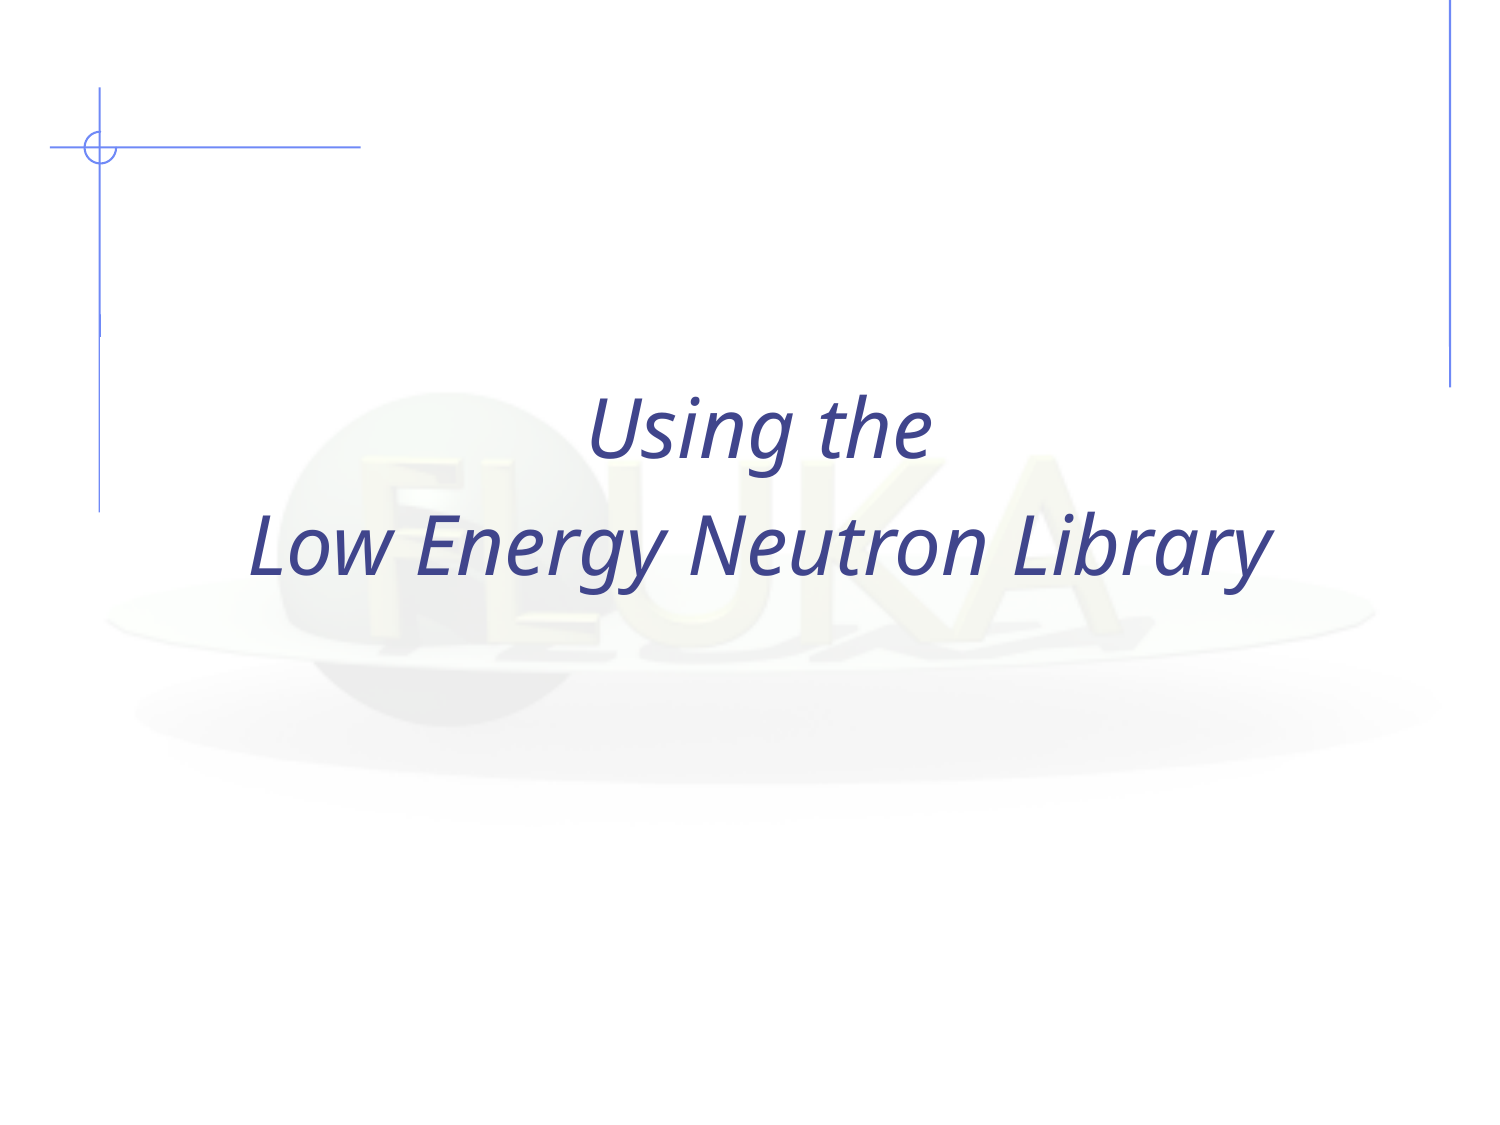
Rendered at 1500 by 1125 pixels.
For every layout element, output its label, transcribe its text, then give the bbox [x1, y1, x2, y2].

subtitle Using the Low Energy Neutron Library [172, 367, 1348, 701]
picture [100, 337, 1447, 827]
